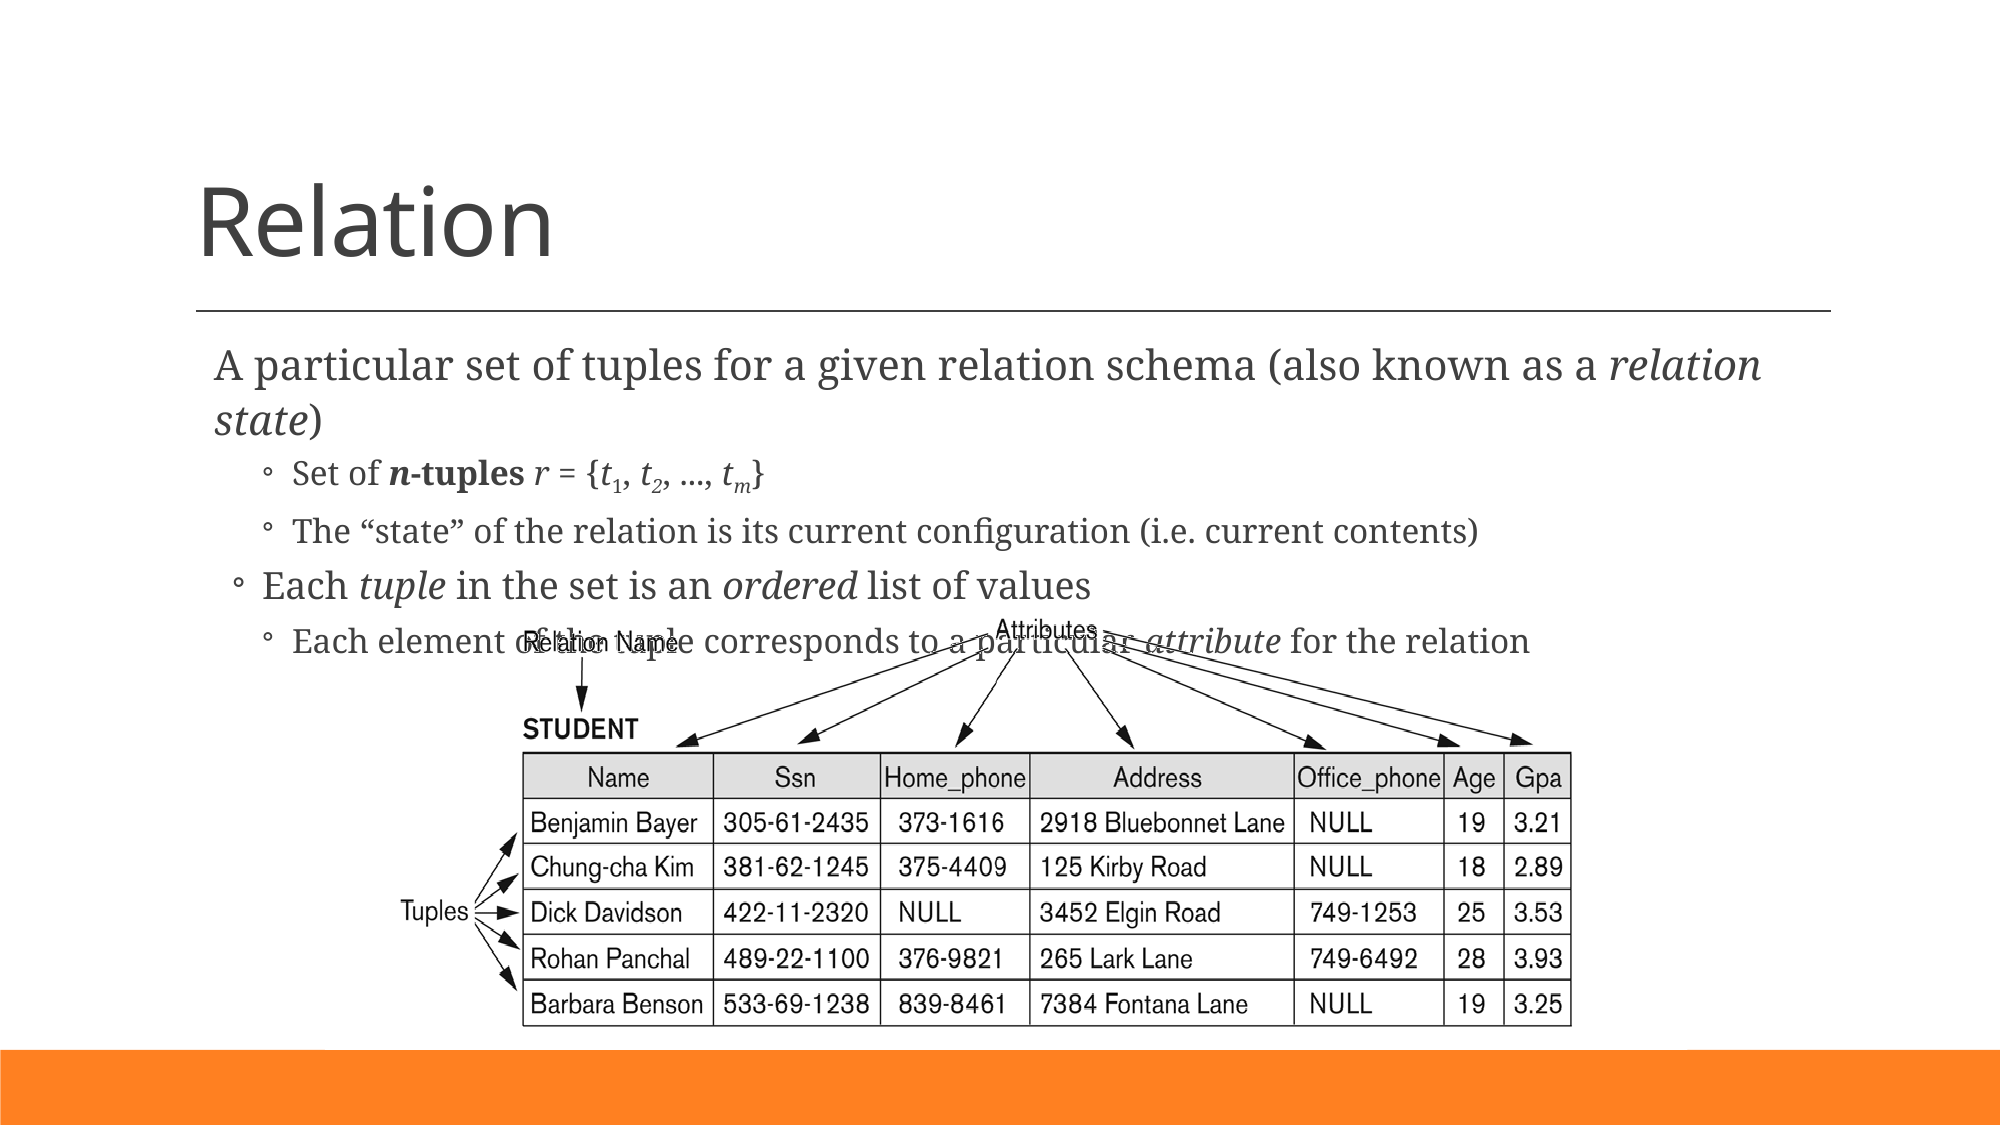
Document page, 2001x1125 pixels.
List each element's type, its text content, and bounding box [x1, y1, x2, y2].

picture [399, 617, 1595, 1031]
list A particular set of tuples for a given relation schema (also known as a relation state) Set of n-tuples r = {t1, t2, ..., tm} The “state” of the relation is its current configuration (i.e. current contents) Each tuple in the set is an ordered list of values Each element of the tuple corresponds to a particular attribute for the relation [199, 325, 1804, 839]
text_box [324, 974, 1689, 1051]
title Relation [180, 47, 1830, 285]
